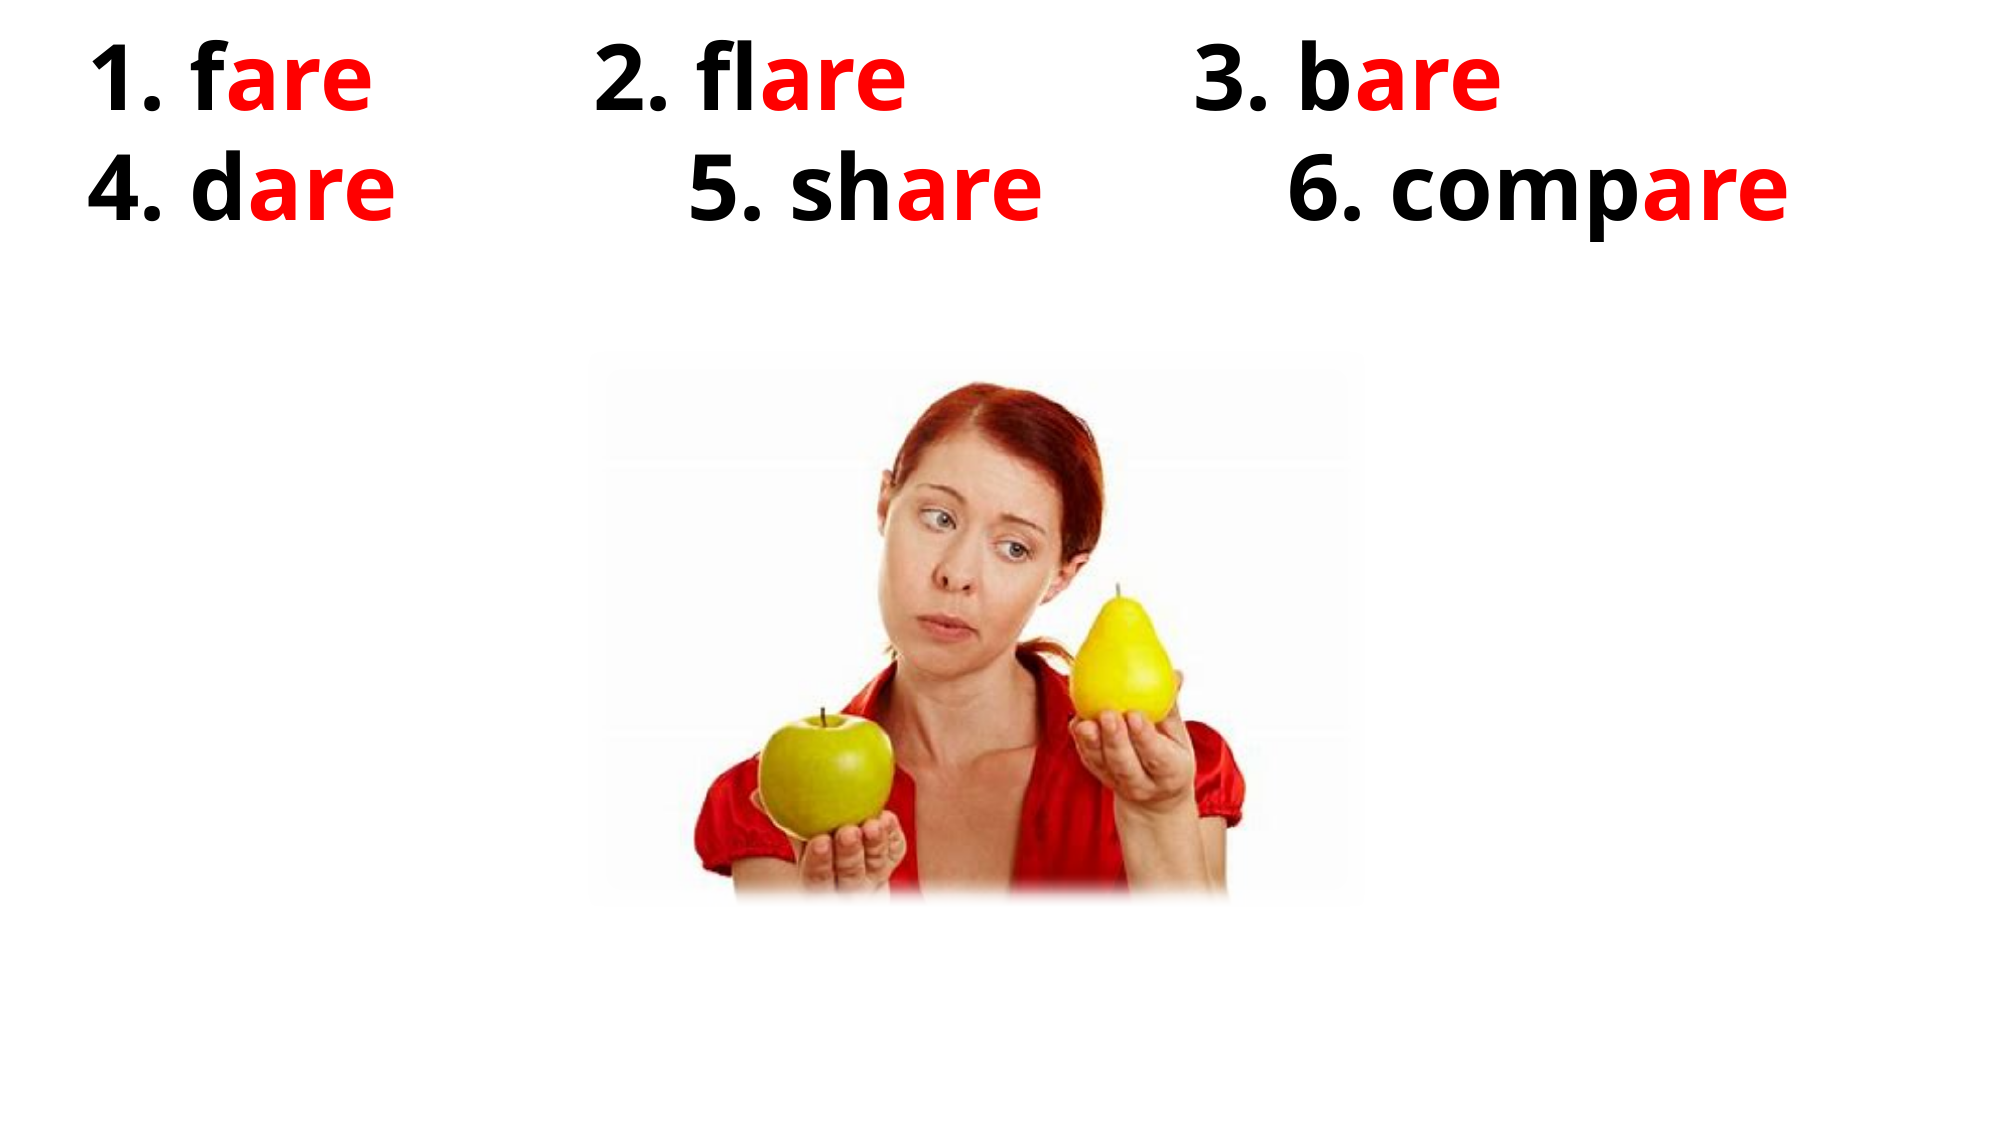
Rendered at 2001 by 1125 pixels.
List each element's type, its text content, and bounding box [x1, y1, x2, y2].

picture [588, 351, 1365, 907]
text_box fare 2. flare 3. bare 4. dare 5. share 6. compare [72, 11, 1986, 367]
